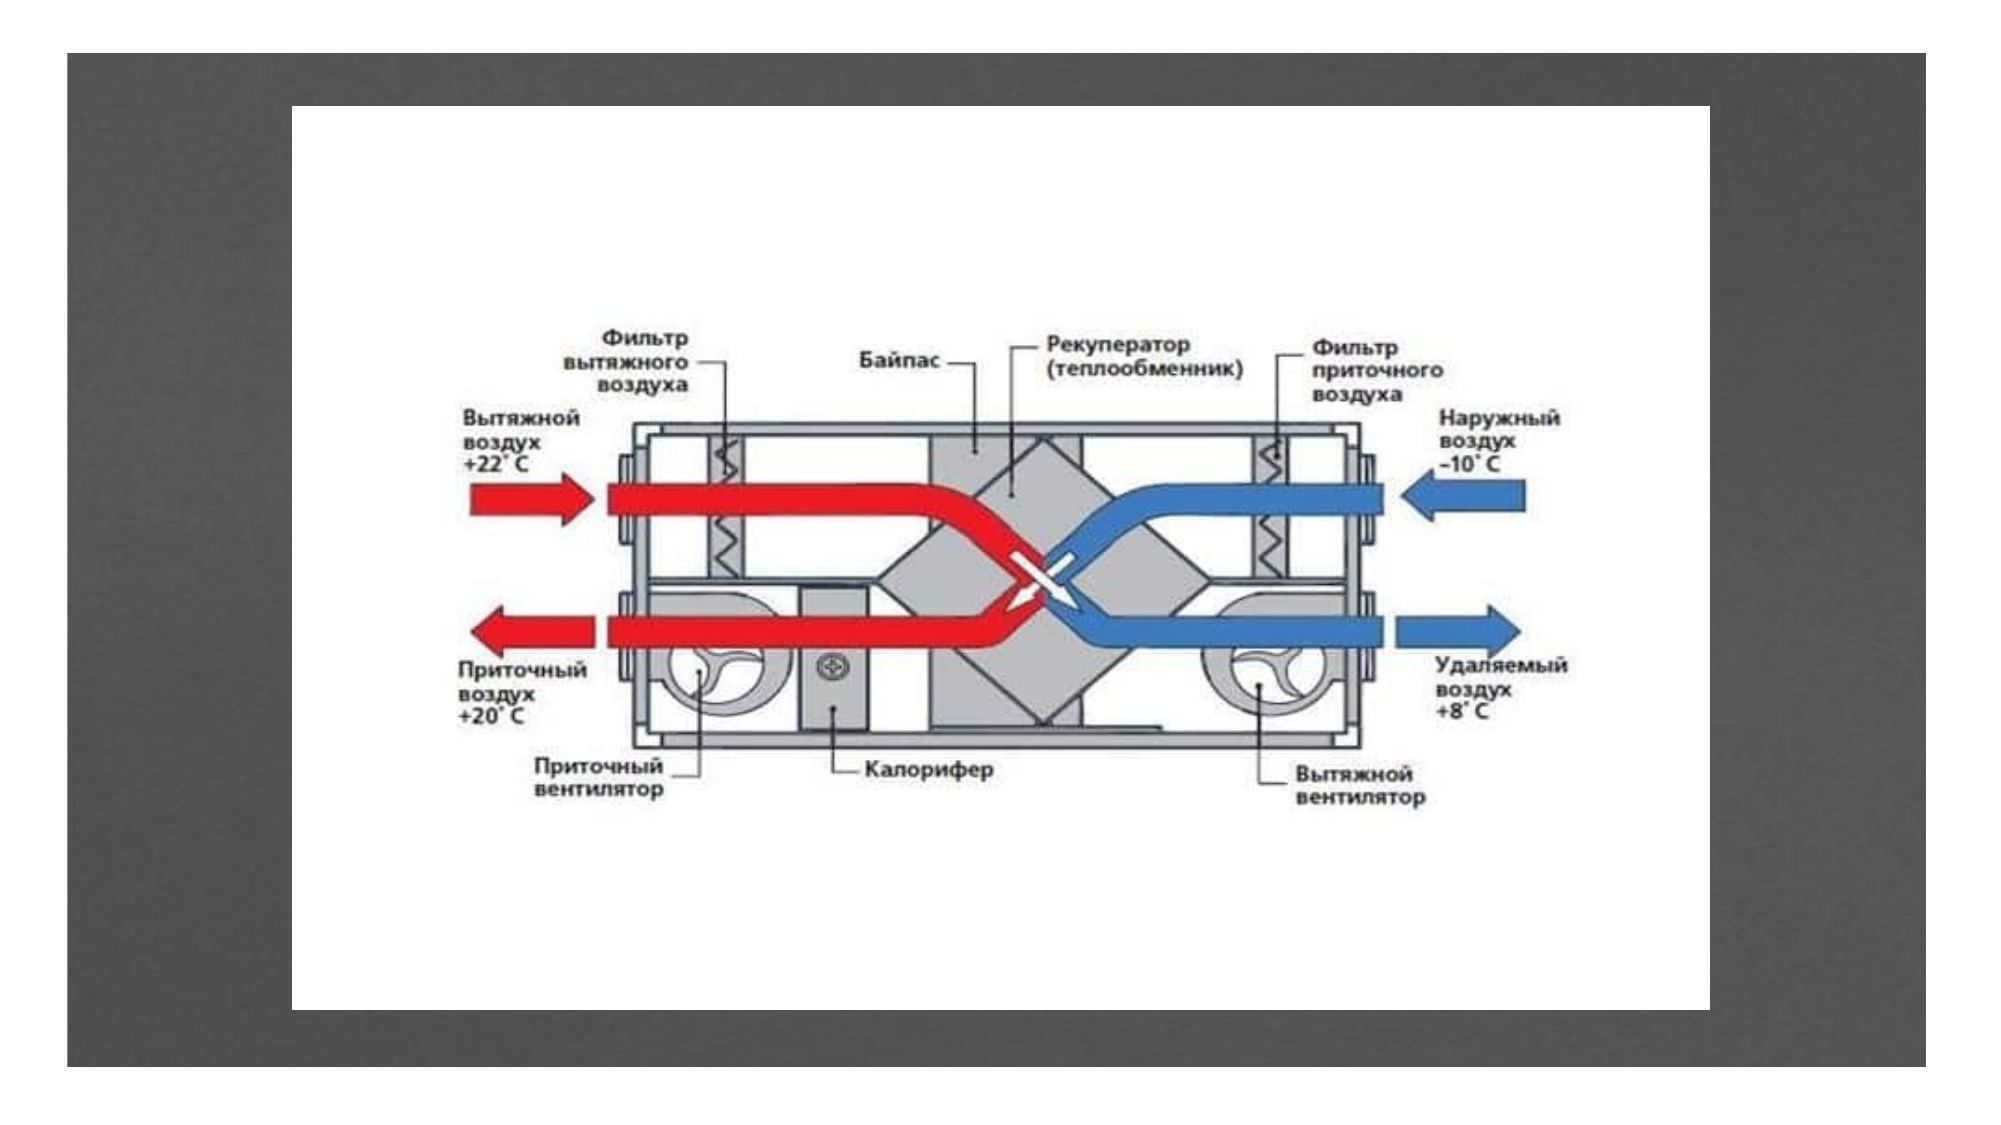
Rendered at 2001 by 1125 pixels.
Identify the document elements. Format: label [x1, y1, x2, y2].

picture [67, 53, 1927, 1067]
